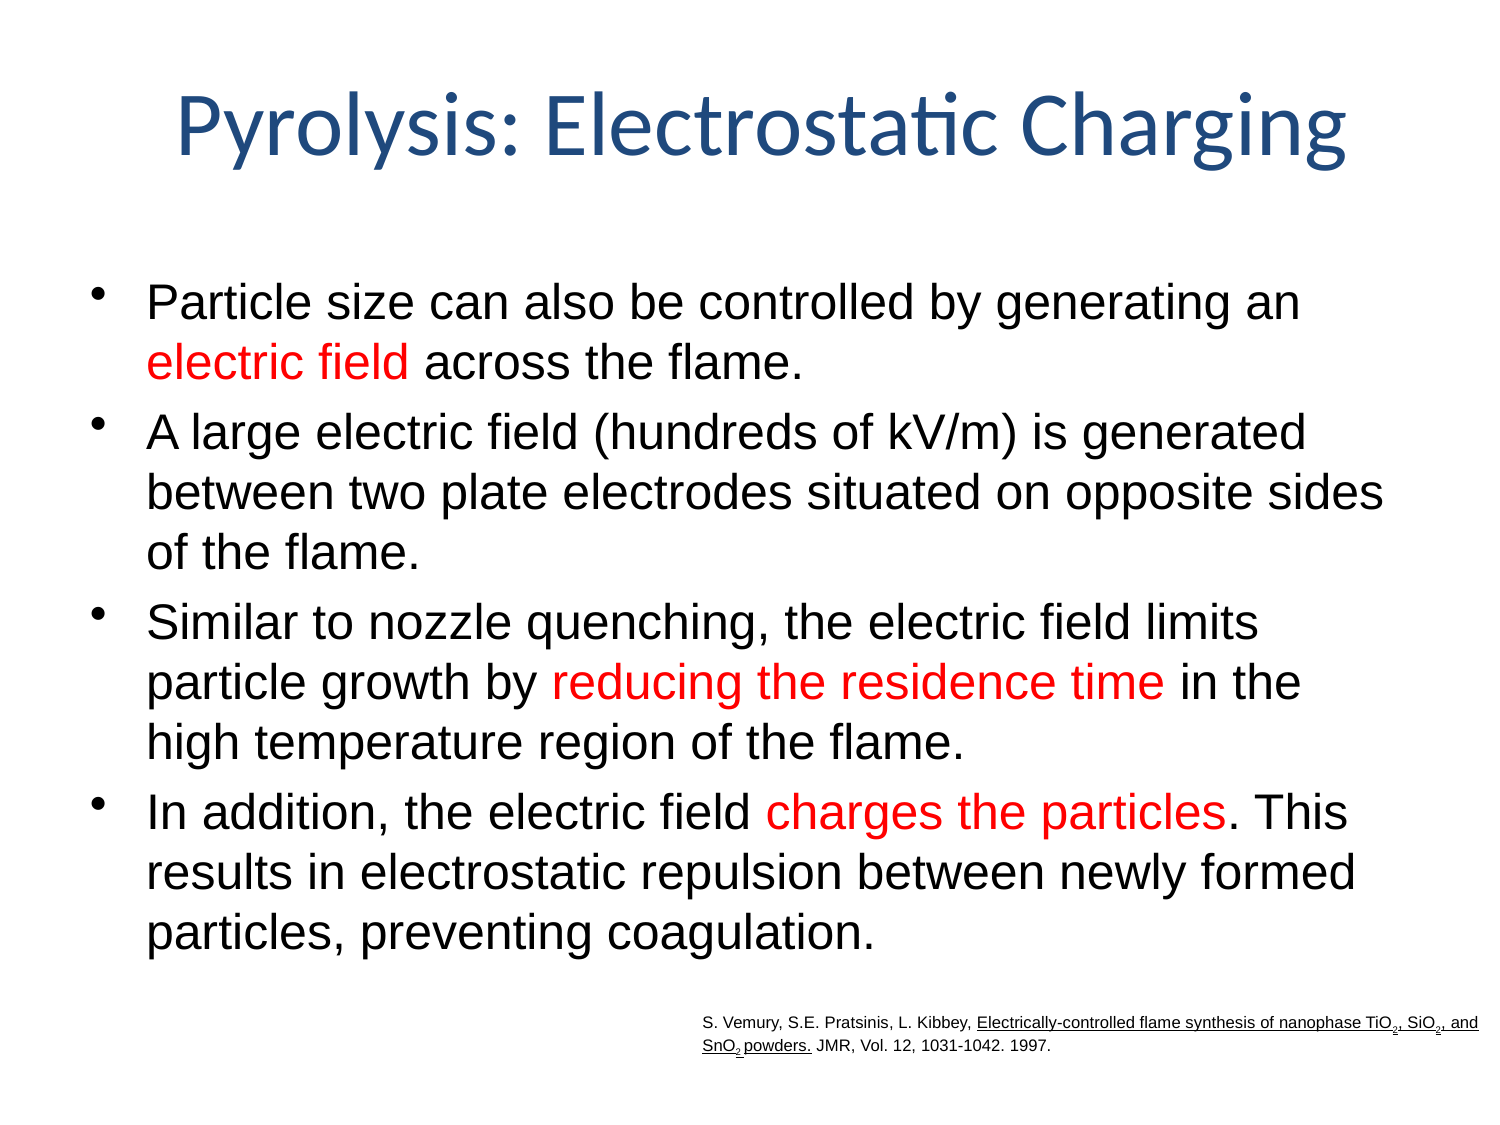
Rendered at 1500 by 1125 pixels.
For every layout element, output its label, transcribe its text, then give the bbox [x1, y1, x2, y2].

text_box Pyrolysis: Electrostatic Charging [87, 24, 1438, 213]
text_box S. Vemury, S.E. Pratsinis, L. Kibbey, Electrically-controlled flame synthesis of nanophase TiO2, SiO2, and SnO2 powders. JMR, Vol. 12, 1031-1042. 1997. [687, 1004, 1500, 1065]
text_box Particle size can also be controlled by generating an electric field across the flame. A large electric field (hundreds of kV/m) is generated between two plate electrodes situated on opposite sides of the flame. Similar to nozzle quenching, the electric field limits particle growth by reducing the residence time in the high temperature region of the flame. In addition, the electric field charges the particles. This results in electrostatic repulsion between newly formed particles, preventing coagulation. [74, 262, 1425, 1005]
